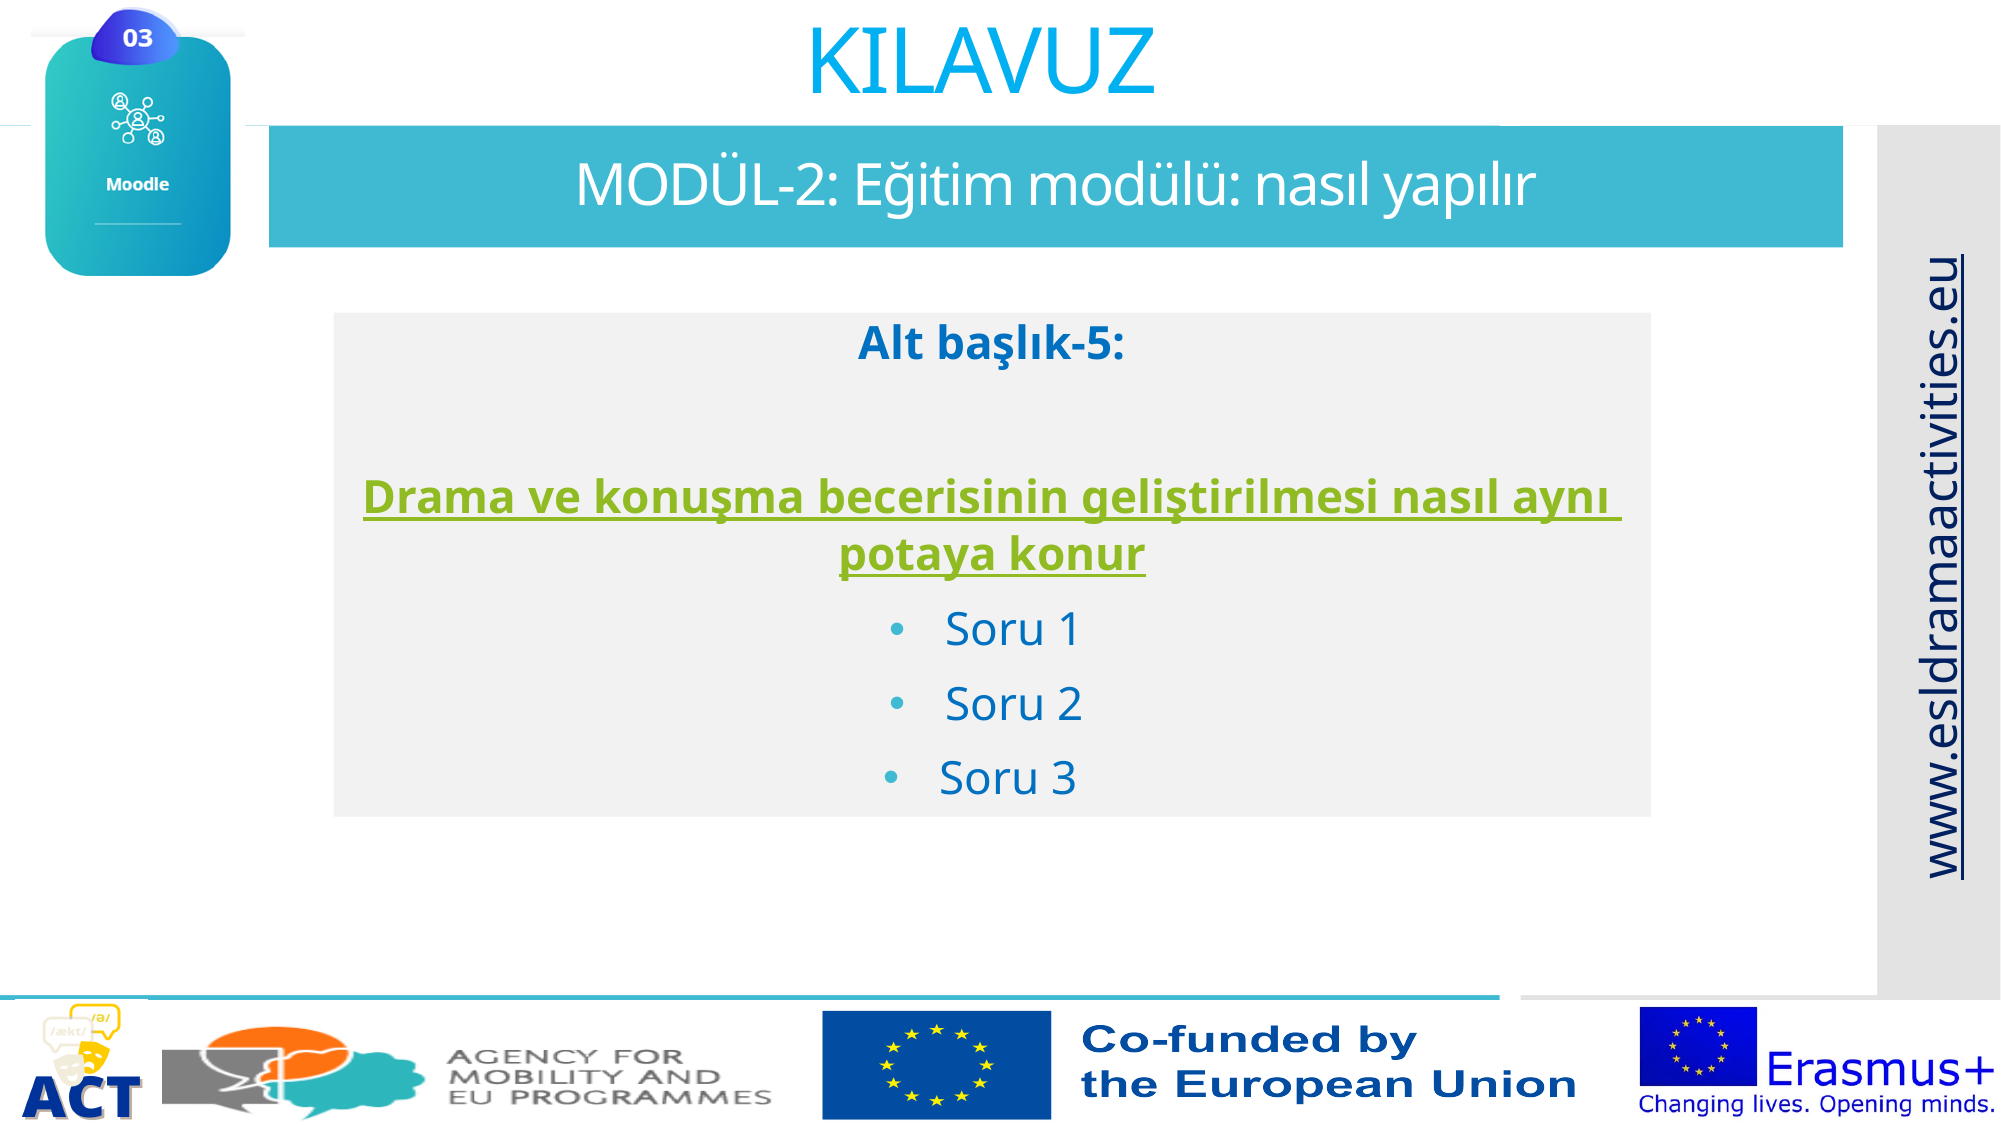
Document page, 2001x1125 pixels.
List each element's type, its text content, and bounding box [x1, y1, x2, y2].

title KILAVUZ [0, 0, 1985, 122]
text_box www.esldramaactivities.eu [1877, 121, 2000, 997]
text_box [0, 125, 1877, 996]
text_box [14, 997, 2000, 1125]
text_box MODÜL-2: Eğitim modülü: nasıl yapılır [269, 126, 1844, 248]
picture [31, 5, 245, 282]
subtitle Alt başlık-5: Drama ve konuşma becerisinin geliştirilmesi nasıl aynı potaya konur Soru 1 Soru 2 Soru 3 [333, 312, 1652, 817]
